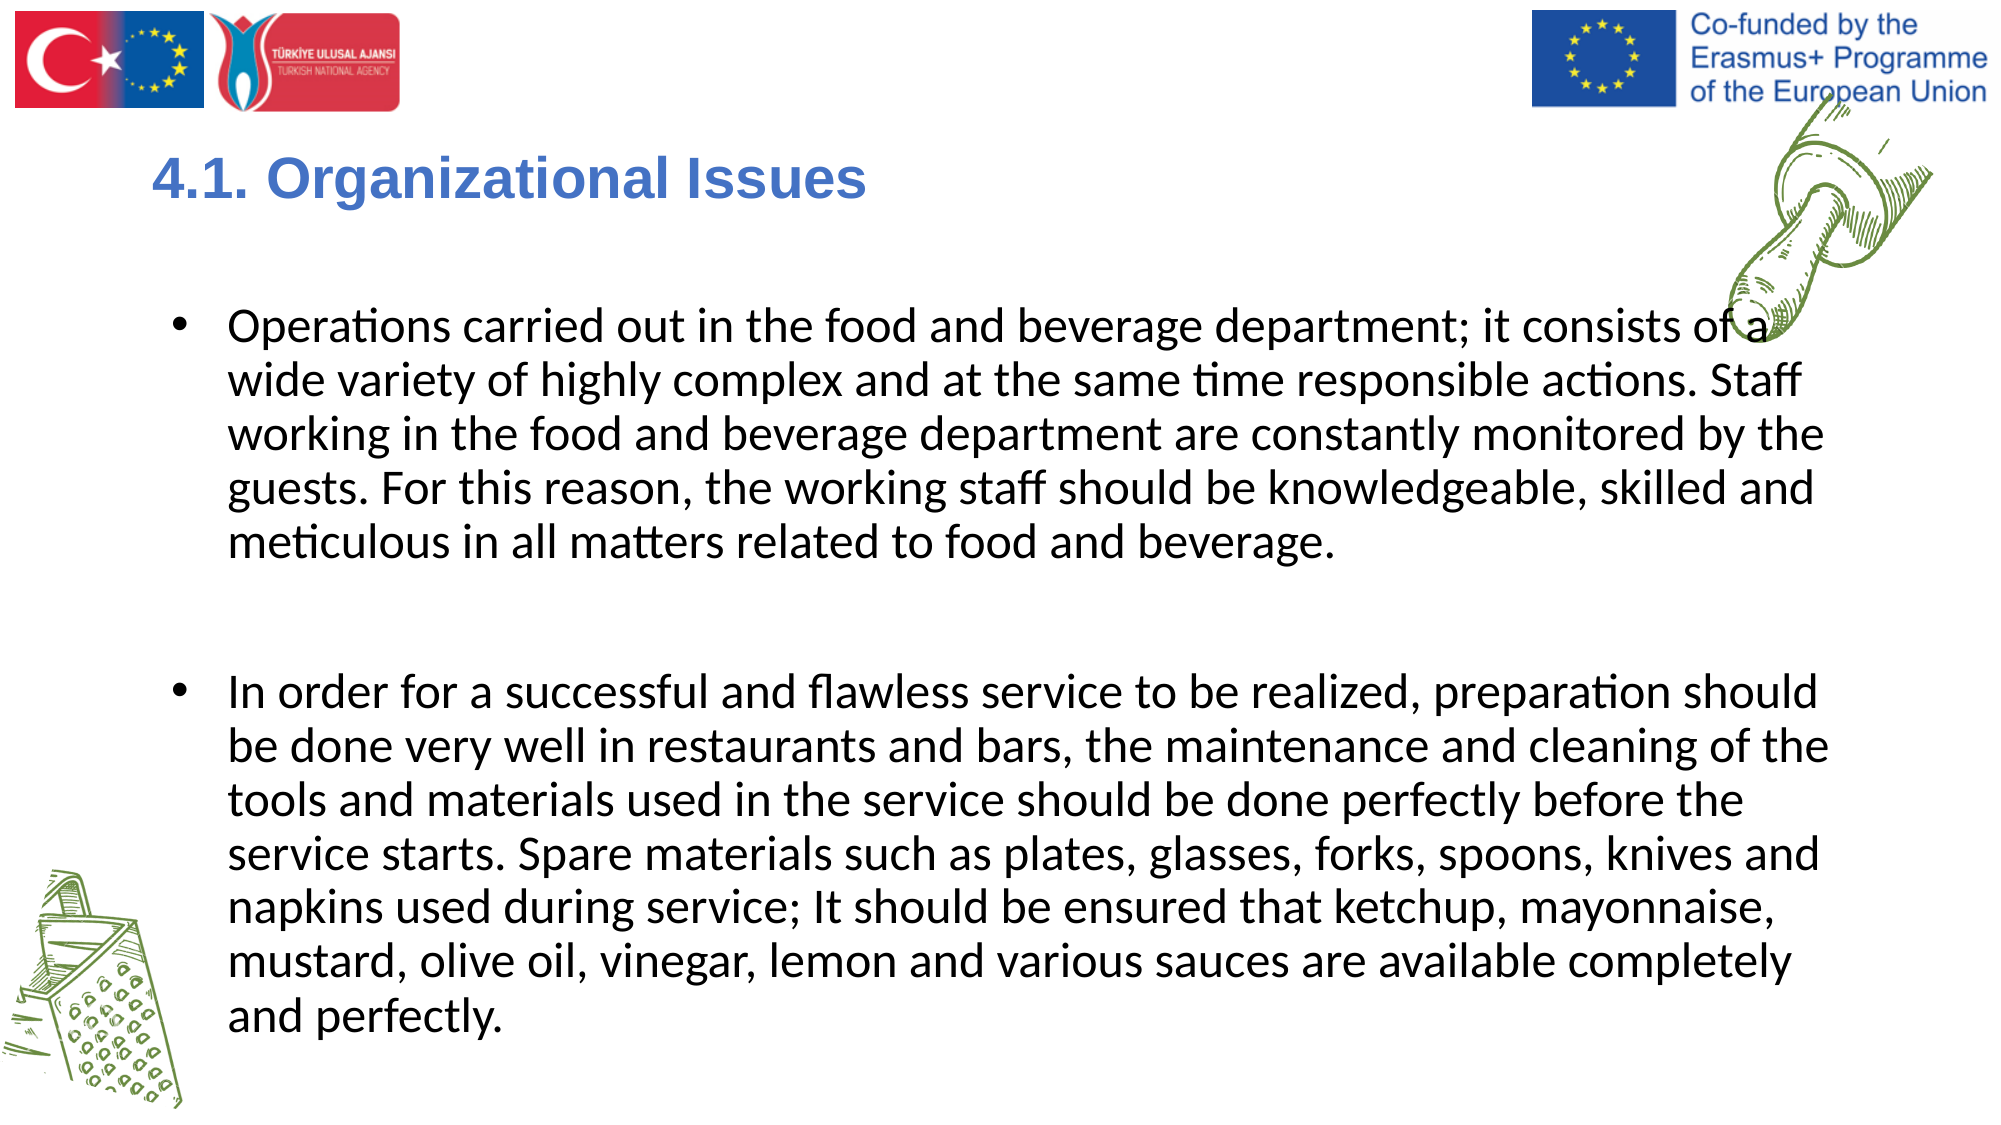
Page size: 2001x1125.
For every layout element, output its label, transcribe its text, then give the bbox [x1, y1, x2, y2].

title 4.1. Organizational Issues [137, 118, 1863, 291]
picture [1532, 10, 2000, 381]
picture [208, 8, 406, 118]
picture [15, 11, 204, 108]
picture [0, 825, 252, 1125]
list Operations carried out in the food and beverage department; it consists of a wide variety of highly complex and at the same time responsible actions. Staff working in the food and beverage department are constantly monitored by the guests. For this reason, the working staff should be knowledgeable, skilled and meticulous in all matters related to food and beverage. In order for a successful and flawless service to be realized, preparation should be done very well in restaurants and bars, the maintenance and cleaning of the tools and materials used in the service should be done perfectly before the service starts. Spare materials such as plates, glasses, forks, spoons, knives and napkins used during service; It should be ensured that ketchup, mayonnaise, mustard, olive oil, vinegar, lemon and various sauces are available completely and perfectly. [137, 291, 1863, 1062]
